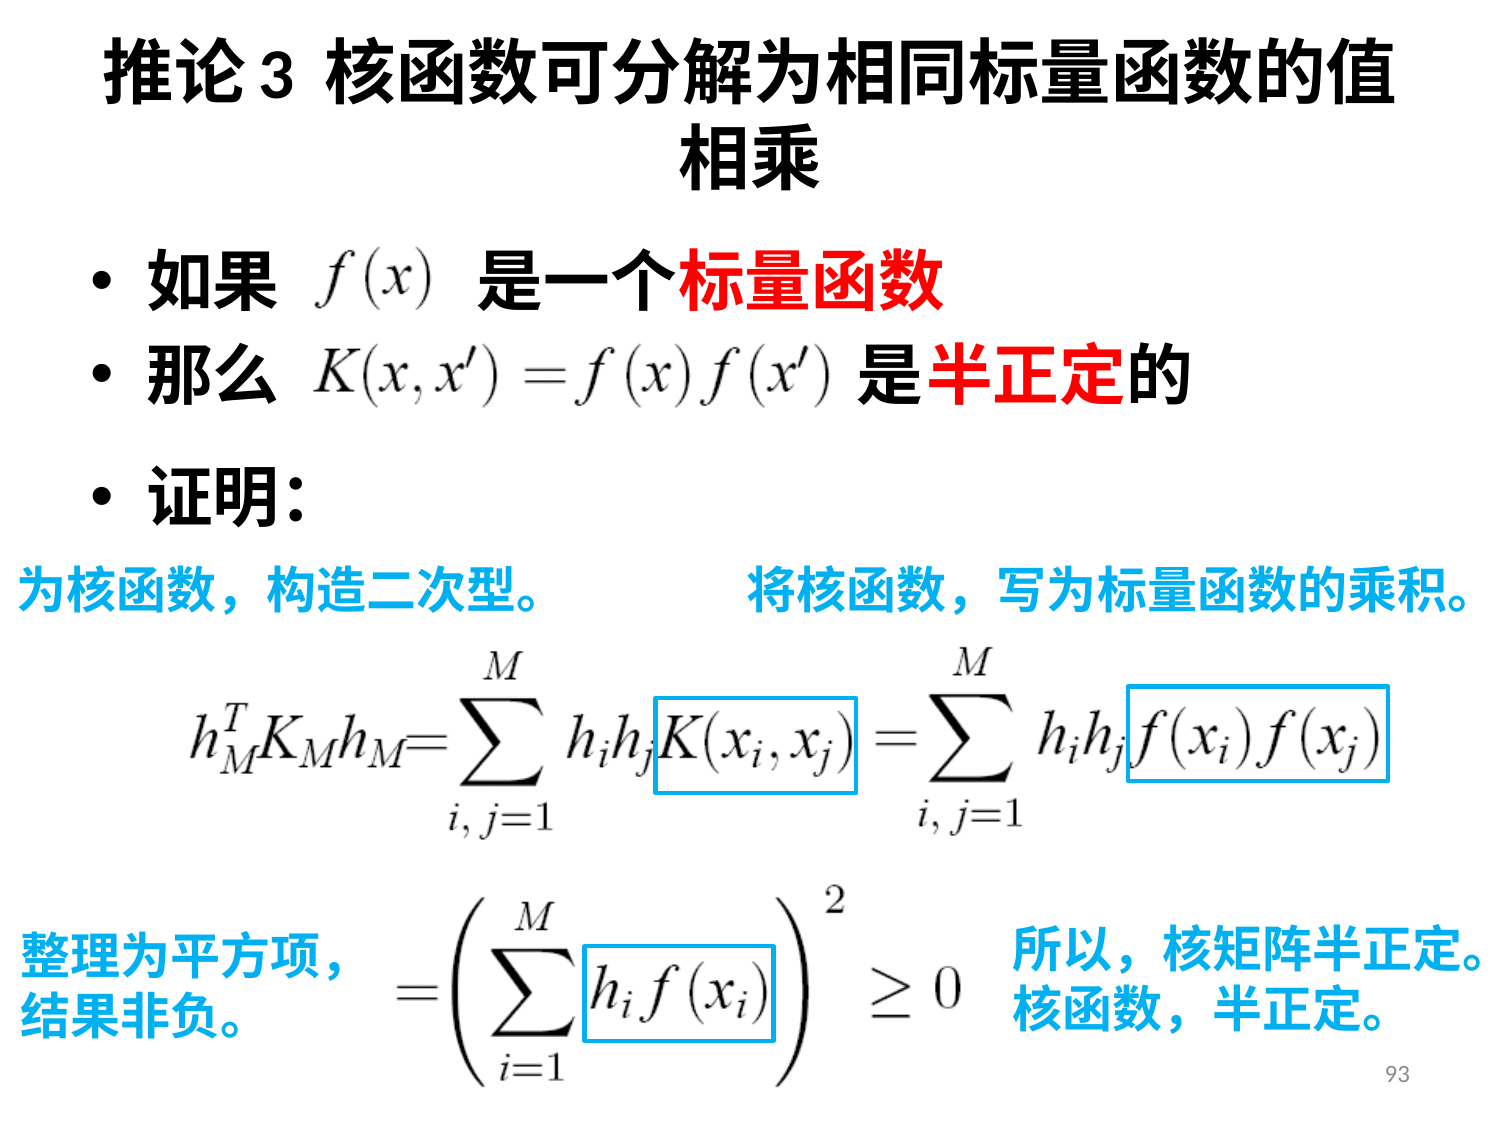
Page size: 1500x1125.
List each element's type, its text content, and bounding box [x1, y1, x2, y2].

picture [1131, 690, 1383, 778]
slide_number 93 [1074, 1046, 1425, 1103]
text_box 整理为平方项，结果非负。 [5, 916, 378, 1052]
picture [867, 627, 1383, 847]
text_box 将核函数，写为标量函数的乘积。 [732, 550, 1500, 626]
text_box 所以，核矩阵半正定。核函数，半正定。 [998, 910, 1500, 1046]
picture [659, 701, 853, 790]
picture [383, 863, 970, 1107]
picture [182, 638, 856, 857]
title 推论3 核函数可分解为相同标量函数的值相乘 [75, 19, 1425, 207]
picture [312, 330, 836, 414]
list 如果 是一个标量函数 那么 是半正定的 证明： [75, 231, 1425, 975]
picture [312, 241, 439, 322]
text_box 为核函数，构造二次型。 [1, 550, 582, 626]
